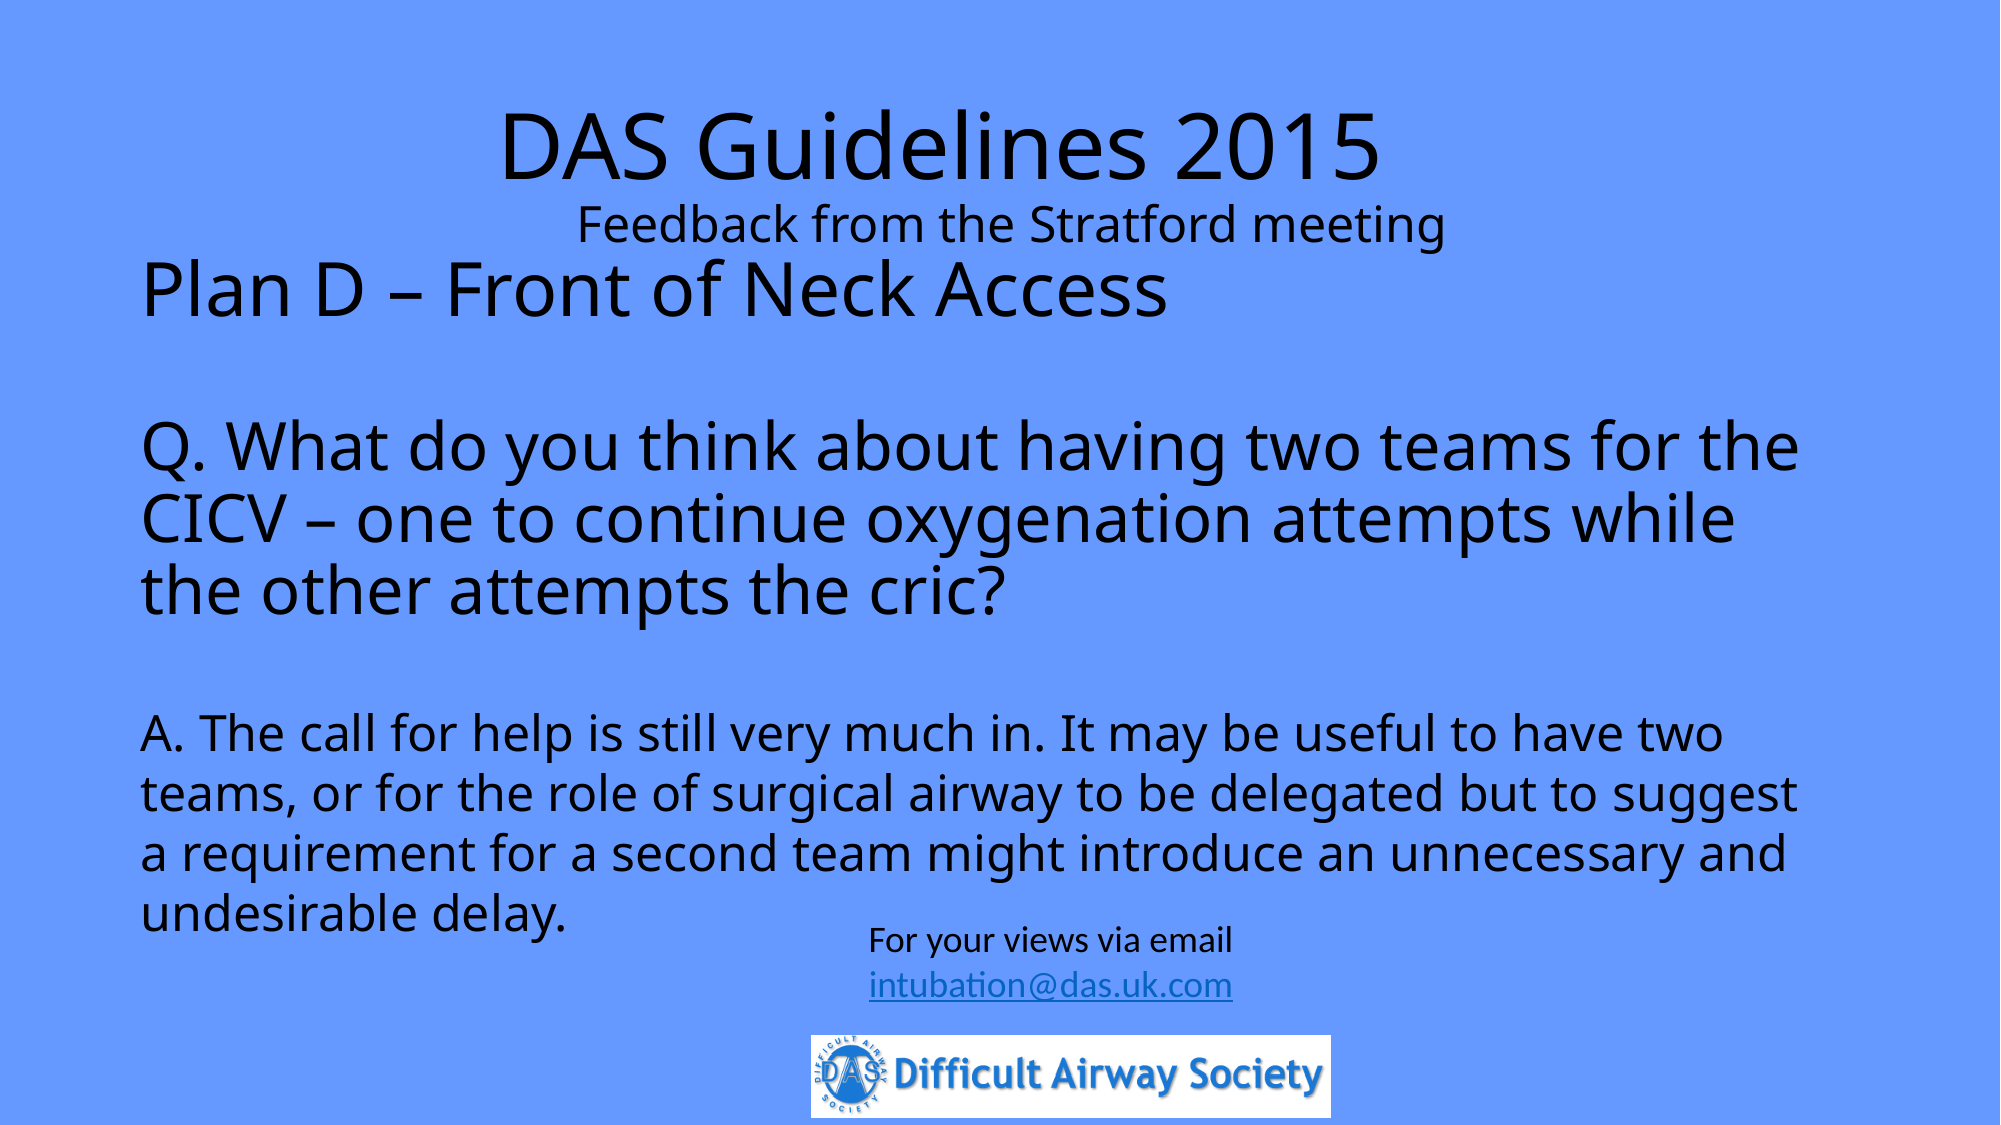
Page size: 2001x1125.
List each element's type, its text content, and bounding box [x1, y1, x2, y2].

text_box For your views via email intubation@das.uk.com [551, 907, 1552, 1012]
text_box Plan D – Front of Neck Access Q. What do you think about having two teams for the CICV – one to continue oxygenation attempts while the other attempts the cric? A. The call for help is still very much in. It may be useful to have two teams, or for the role of surgical airway to be delegated but to suggest a requirement for a second team might introduce an unnecessary and undesirable delay. [125, 199, 1851, 913]
picture [811, 1034, 1332, 1118]
text_box DAS Guidelines 2015 Feedback from the Stratford meeting [149, 30, 1875, 268]
